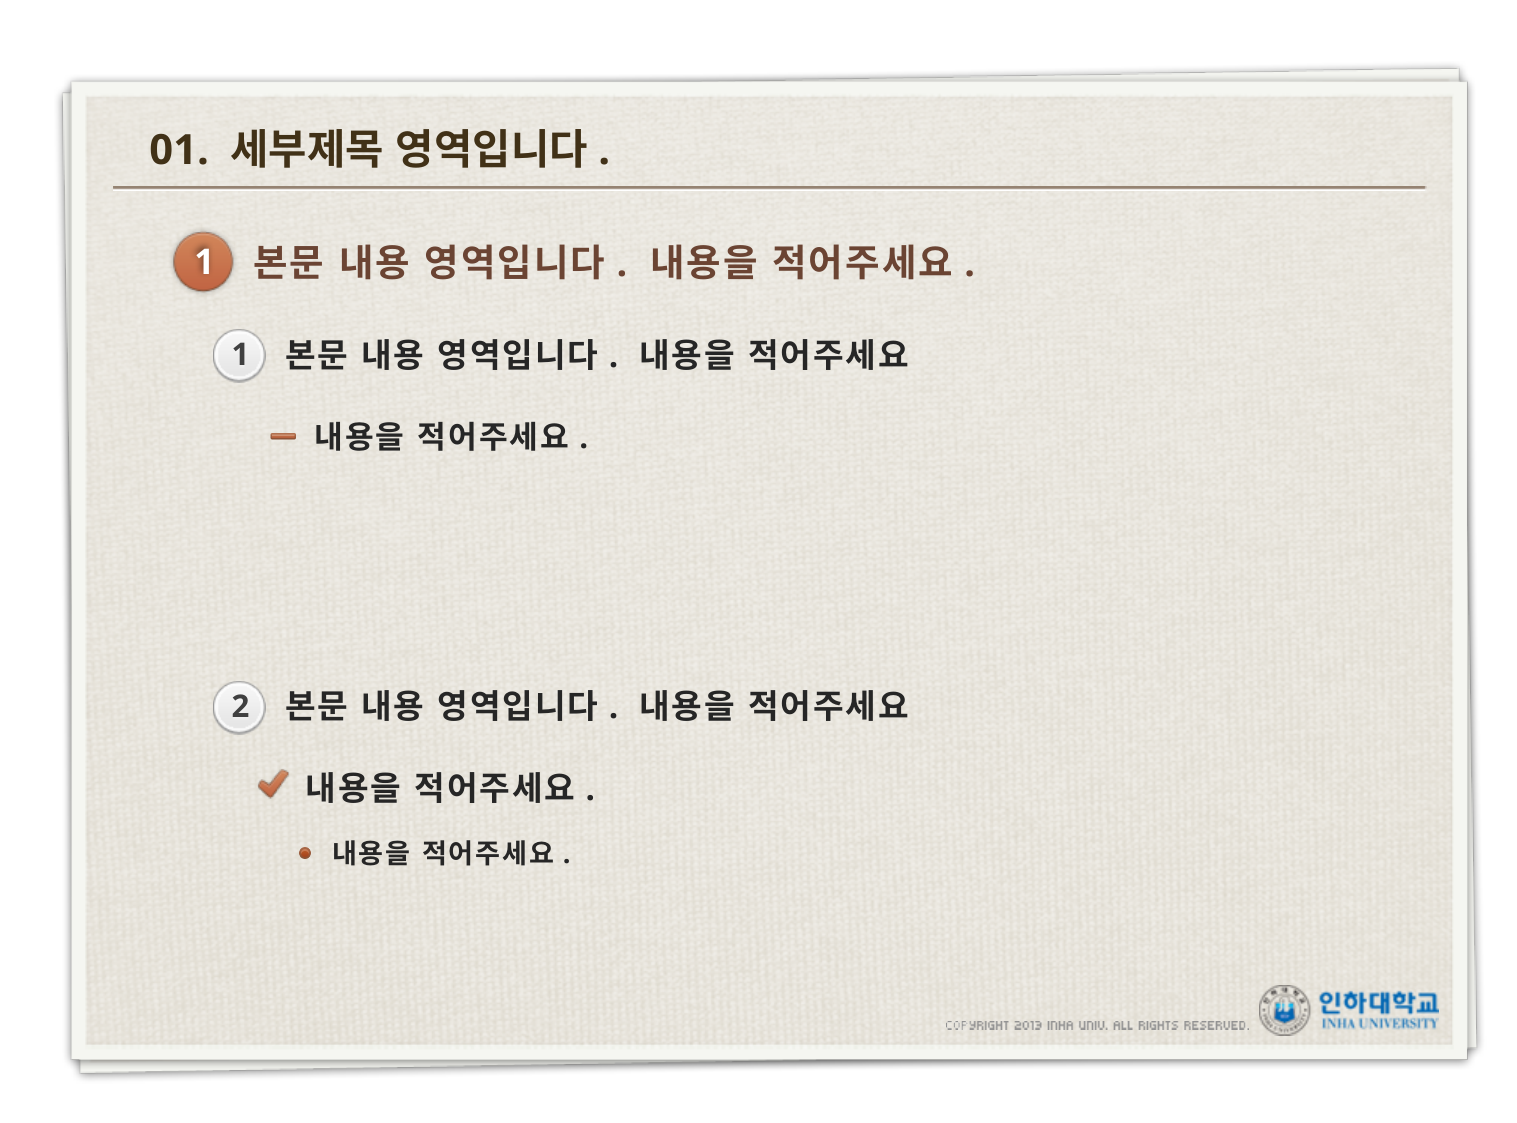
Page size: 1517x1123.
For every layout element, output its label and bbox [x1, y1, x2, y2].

picture [113, 185, 1427, 191]
picture [257, 768, 291, 800]
text_box [54, 61, 1488, 1084]
picture [168, 227, 240, 297]
picture [213, 681, 266, 735]
picture [213, 329, 266, 383]
